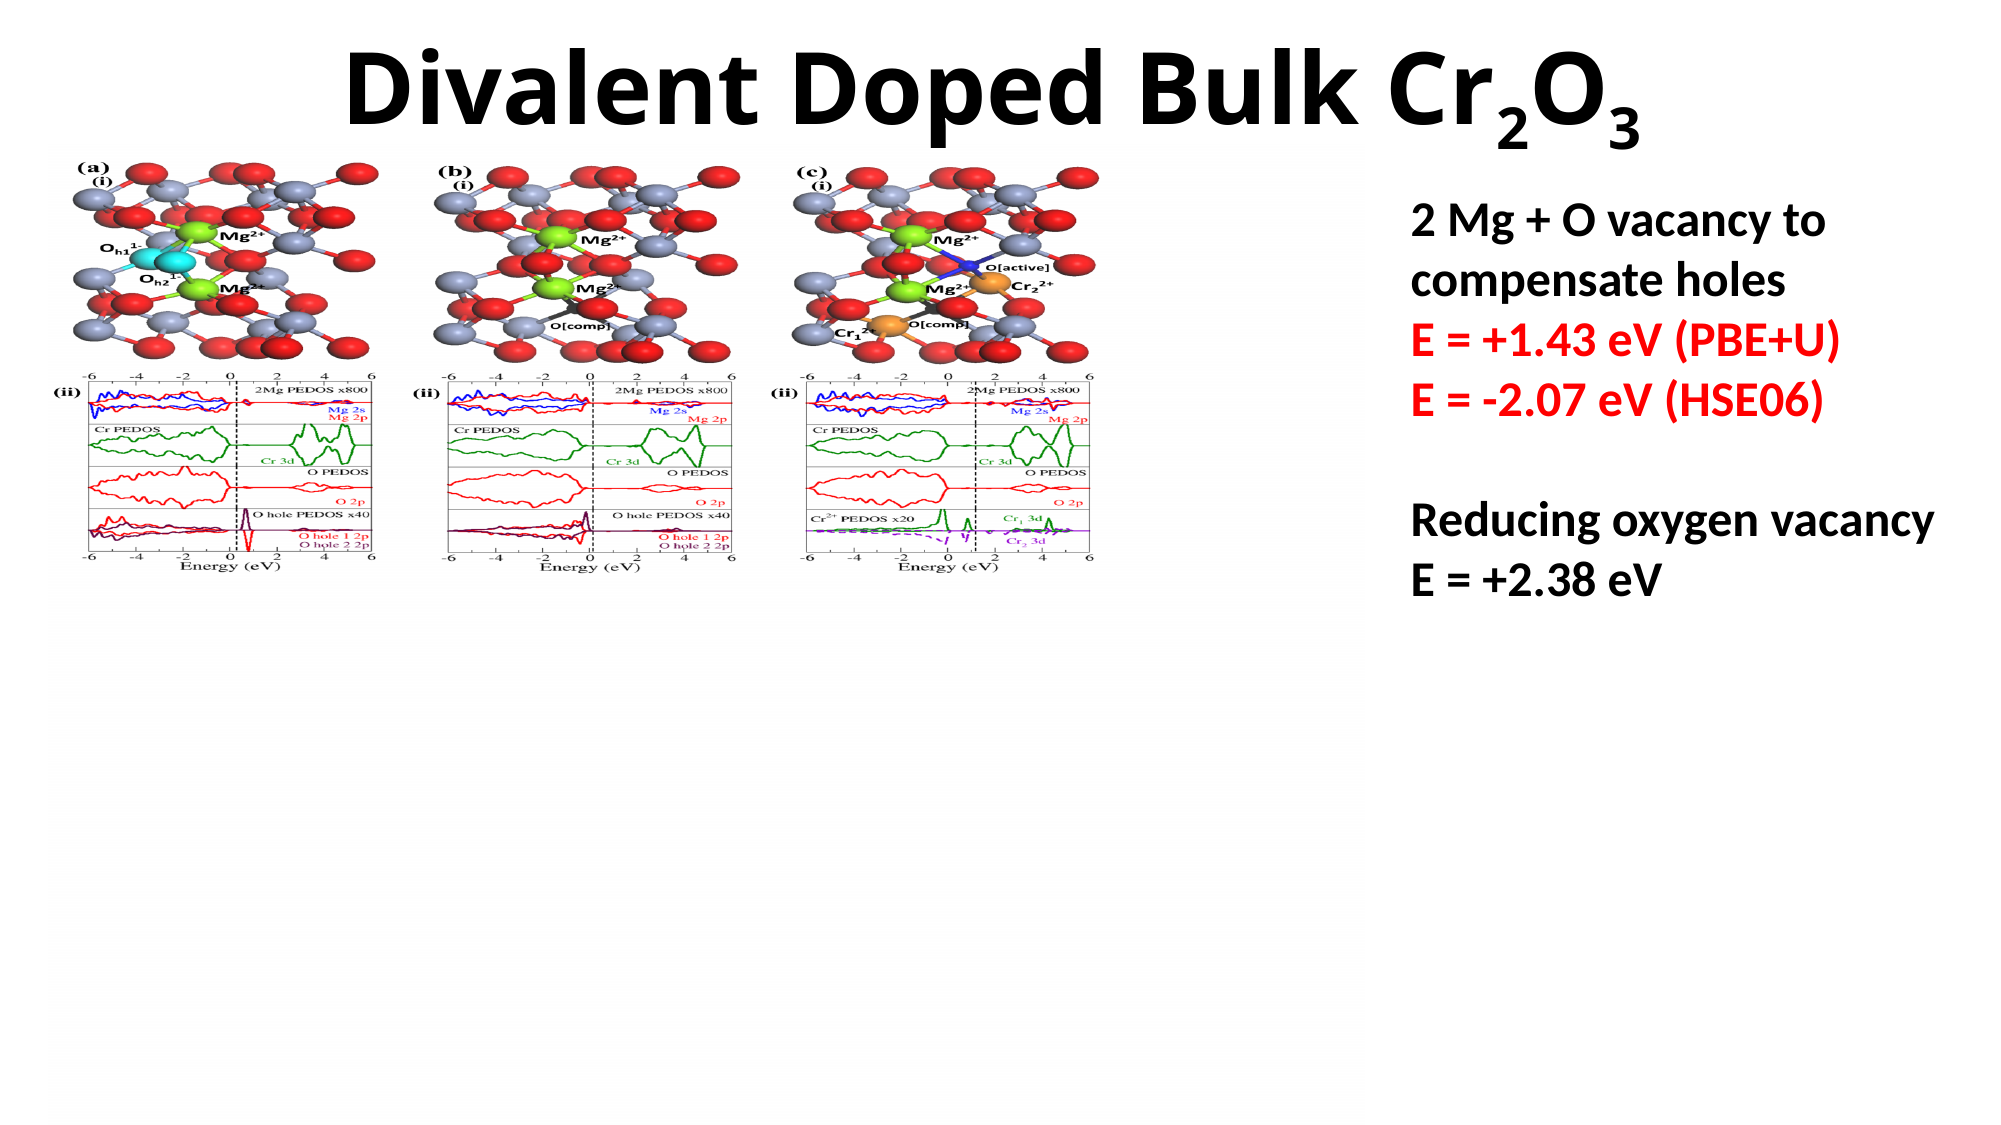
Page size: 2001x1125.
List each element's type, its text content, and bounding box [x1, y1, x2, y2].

text_box 2 Mg + O vacancy to compensate holes E = +1.43 eV (PBE+U) E = -2.07 eV (HSE06) Reducing oxygen vacancy E = +2.38 eV [1395, 178, 2000, 614]
picture [47, 143, 1365, 1125]
text_box Divalent Doped Bulk Cr2O3 [100, 19, 1883, 189]
